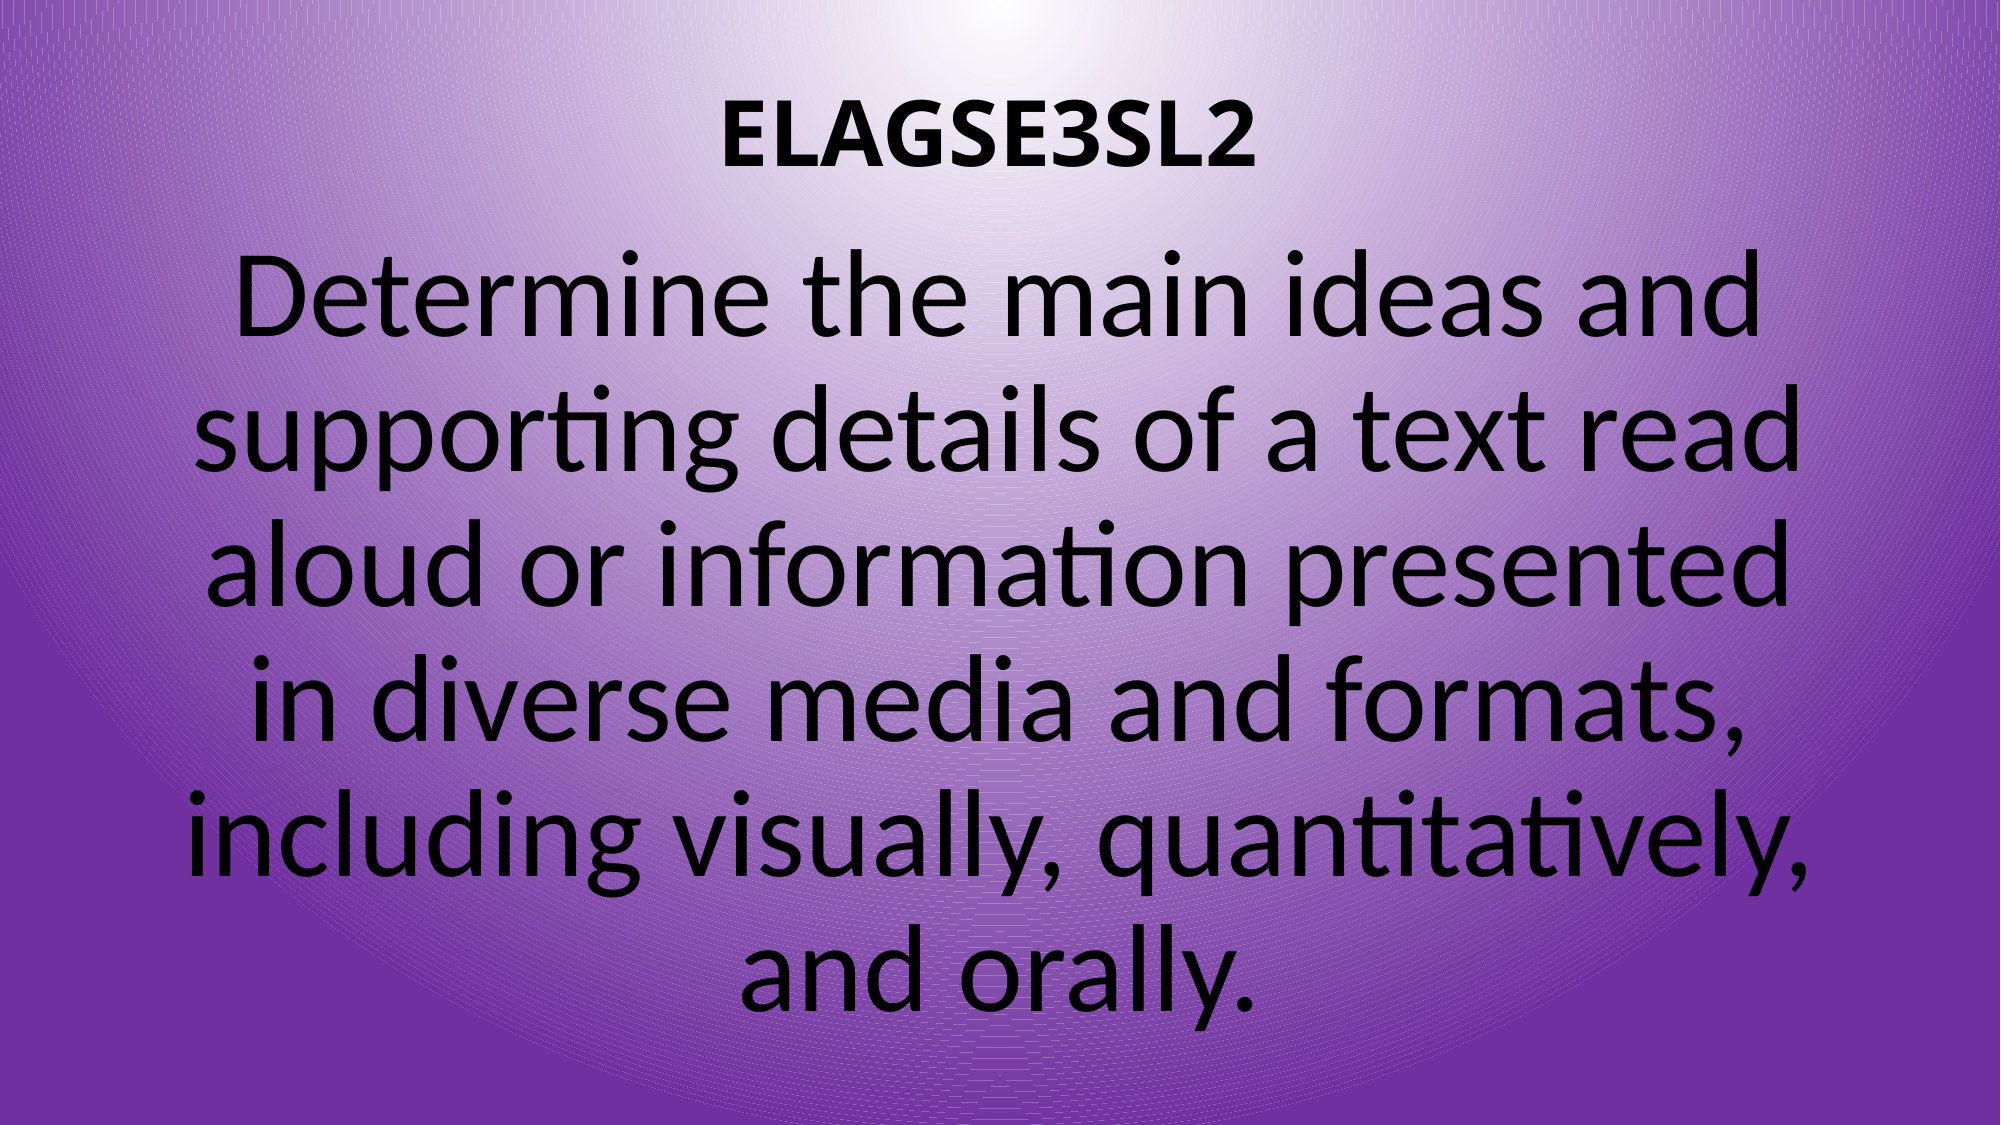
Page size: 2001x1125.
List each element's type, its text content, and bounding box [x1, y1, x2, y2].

title ELAGSE3SL2 [137, 27, 1863, 221]
list Determine the main ideas and supporting details of a text read aloud or information presented in diverse media and formats, including visually, quantitatively, and orally. [137, 221, 1863, 1078]
